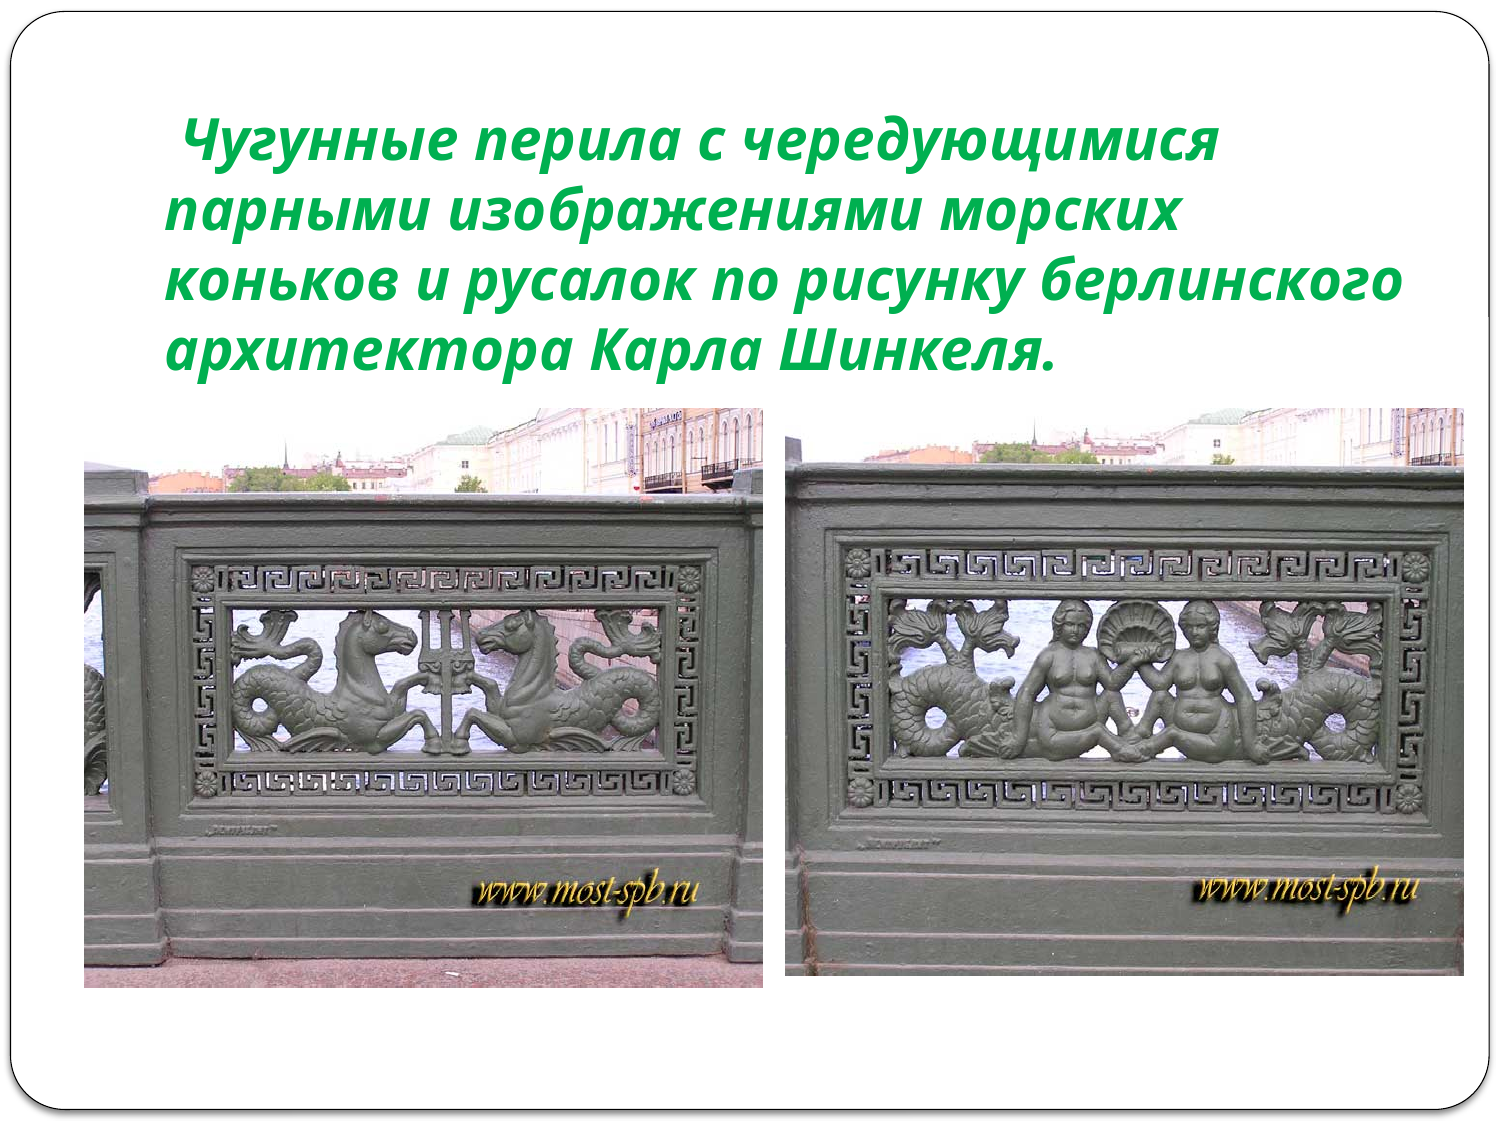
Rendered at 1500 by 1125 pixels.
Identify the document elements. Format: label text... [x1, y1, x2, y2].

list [84, 408, 763, 988]
picture [443, 500, 1057, 626]
title Чугунные перила с чередующимися парными изображениями морских коньков и русалок по рисунку берлинского архитектора Карла Шинкеля. [150, 44, 1425, 398]
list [785, 408, 1464, 977]
